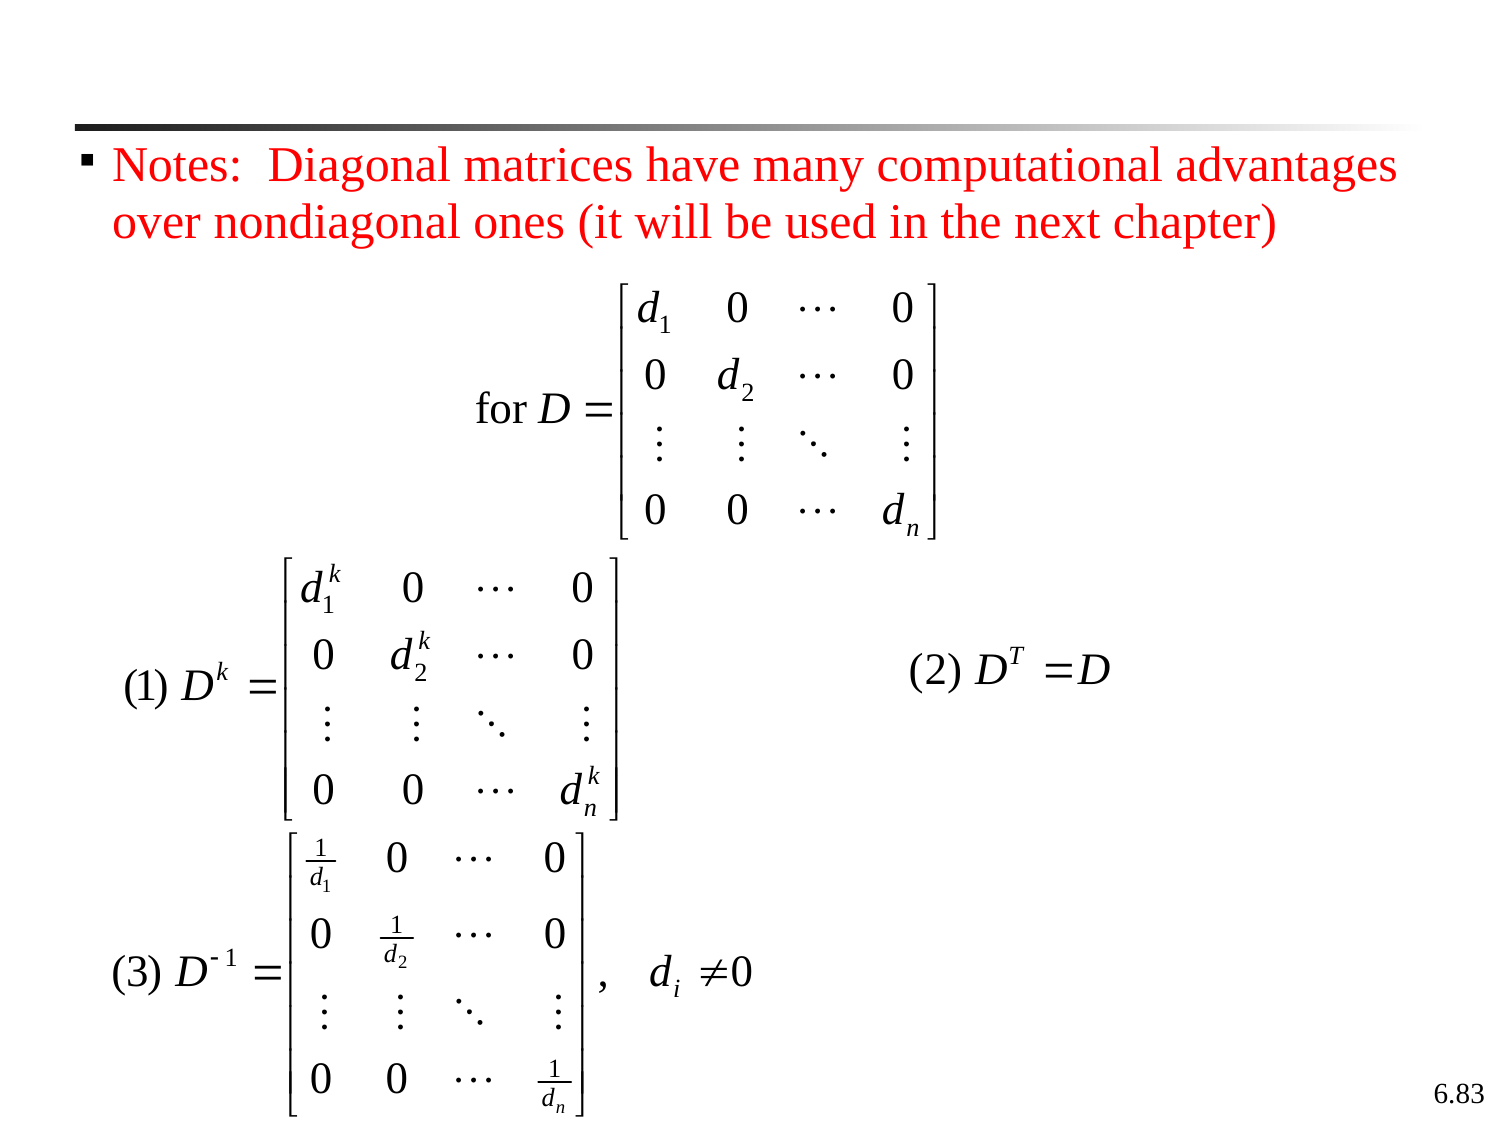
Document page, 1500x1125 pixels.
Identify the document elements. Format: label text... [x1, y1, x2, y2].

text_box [468, 273, 953, 551]
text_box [902, 635, 1120, 704]
list Notes: Diagonal matrices have many computational advantages over nondiagonal ones (it will be used in the next chapter) [64, 128, 1454, 223]
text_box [116, 550, 635, 823]
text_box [105, 824, 762, 1125]
slide_number 6.83 [1406, 1066, 1500, 1125]
